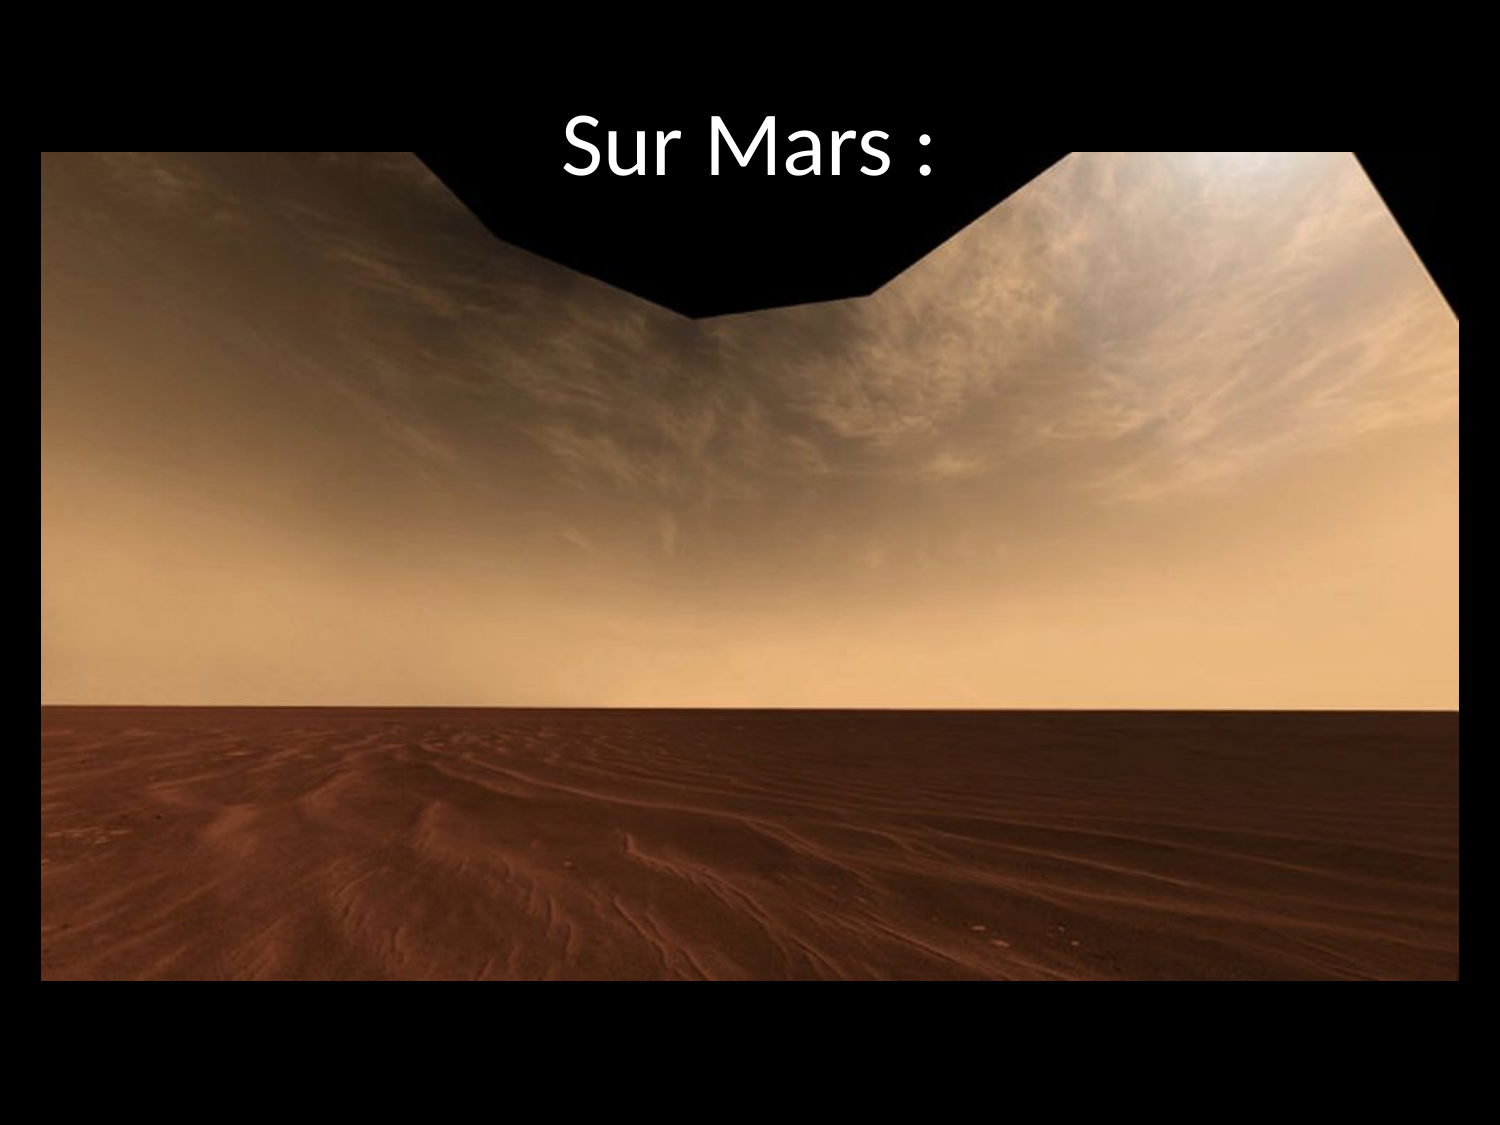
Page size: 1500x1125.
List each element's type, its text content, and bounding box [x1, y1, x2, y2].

title Sur Mars : [75, 45, 1425, 150]
picture [41, 152, 1459, 981]
